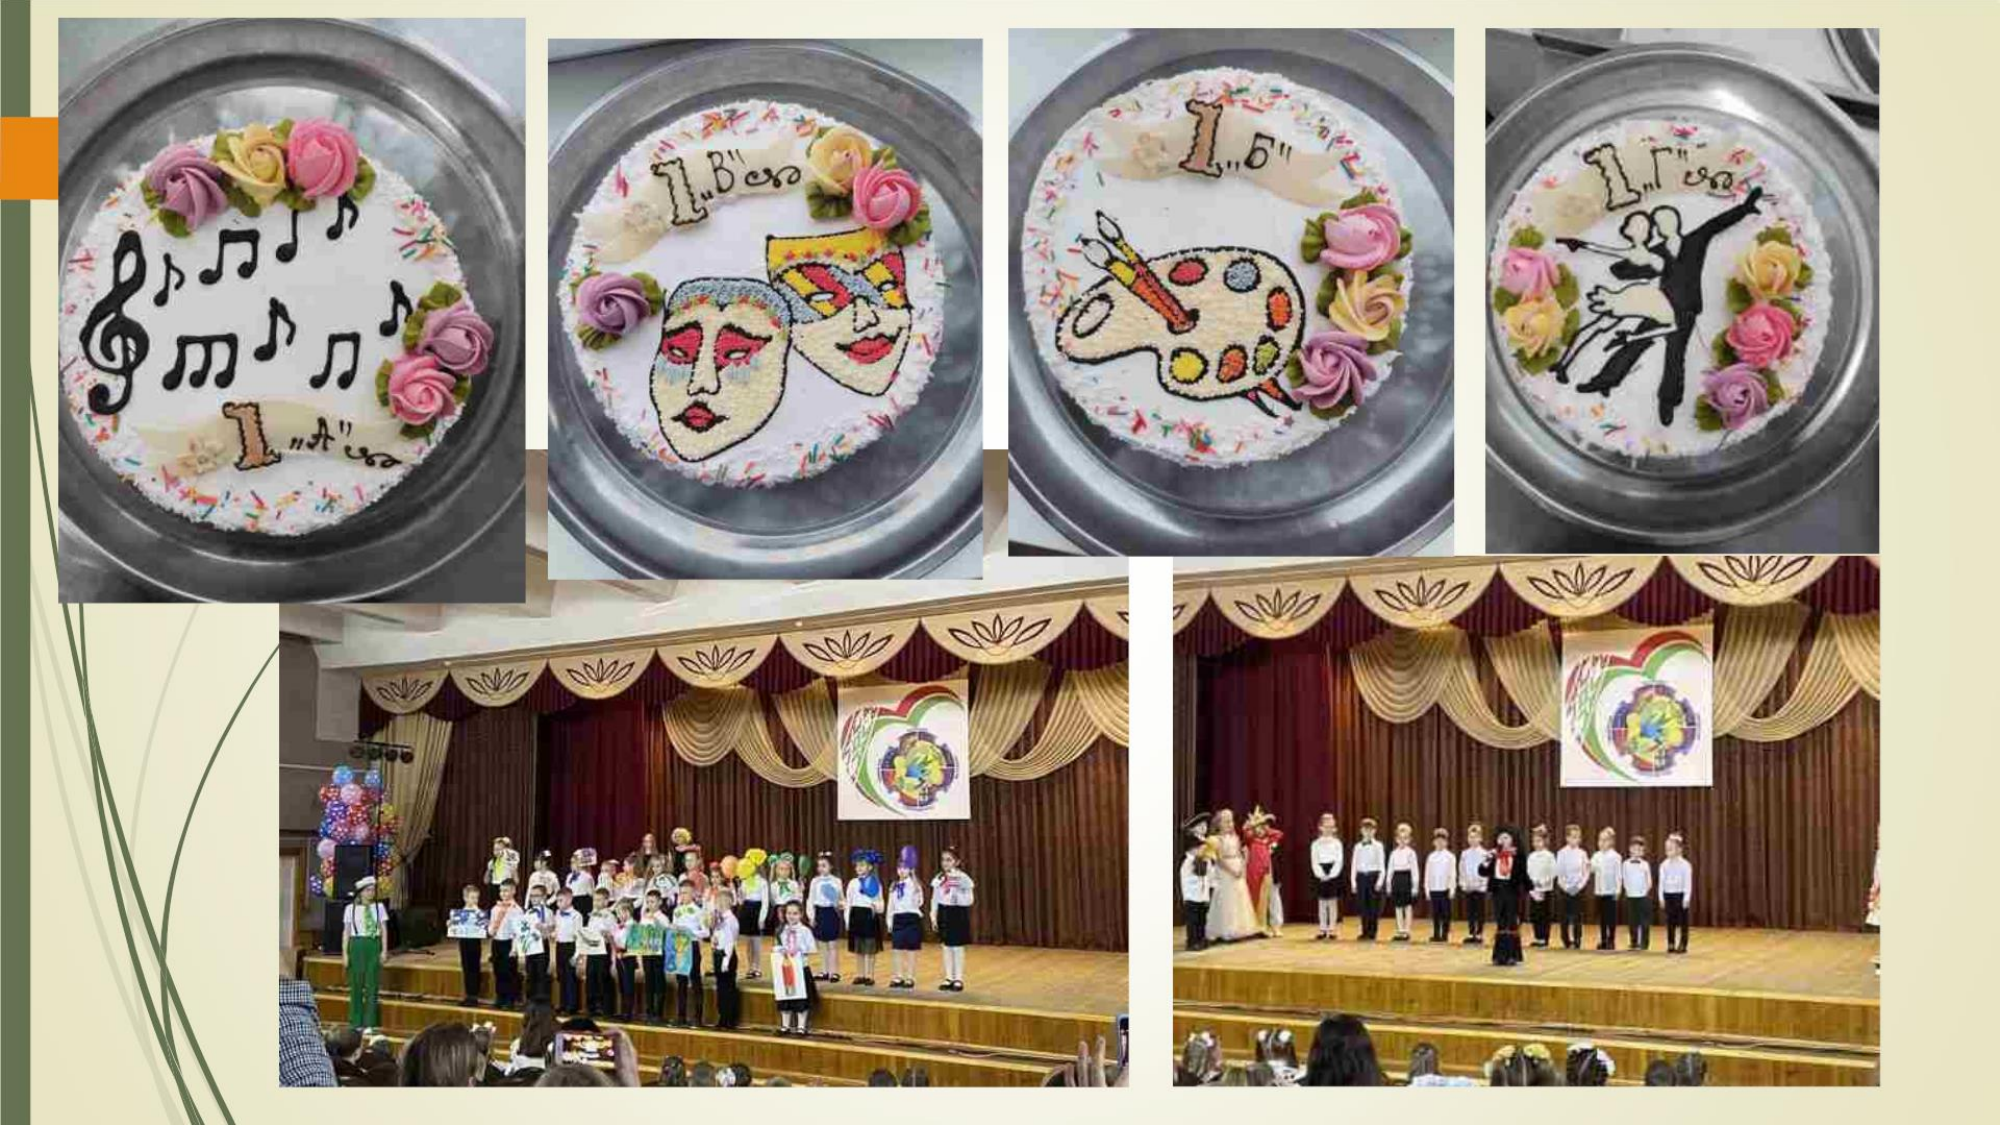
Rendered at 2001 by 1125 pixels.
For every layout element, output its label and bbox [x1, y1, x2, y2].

text_box [0, 0, 2000, 1125]
